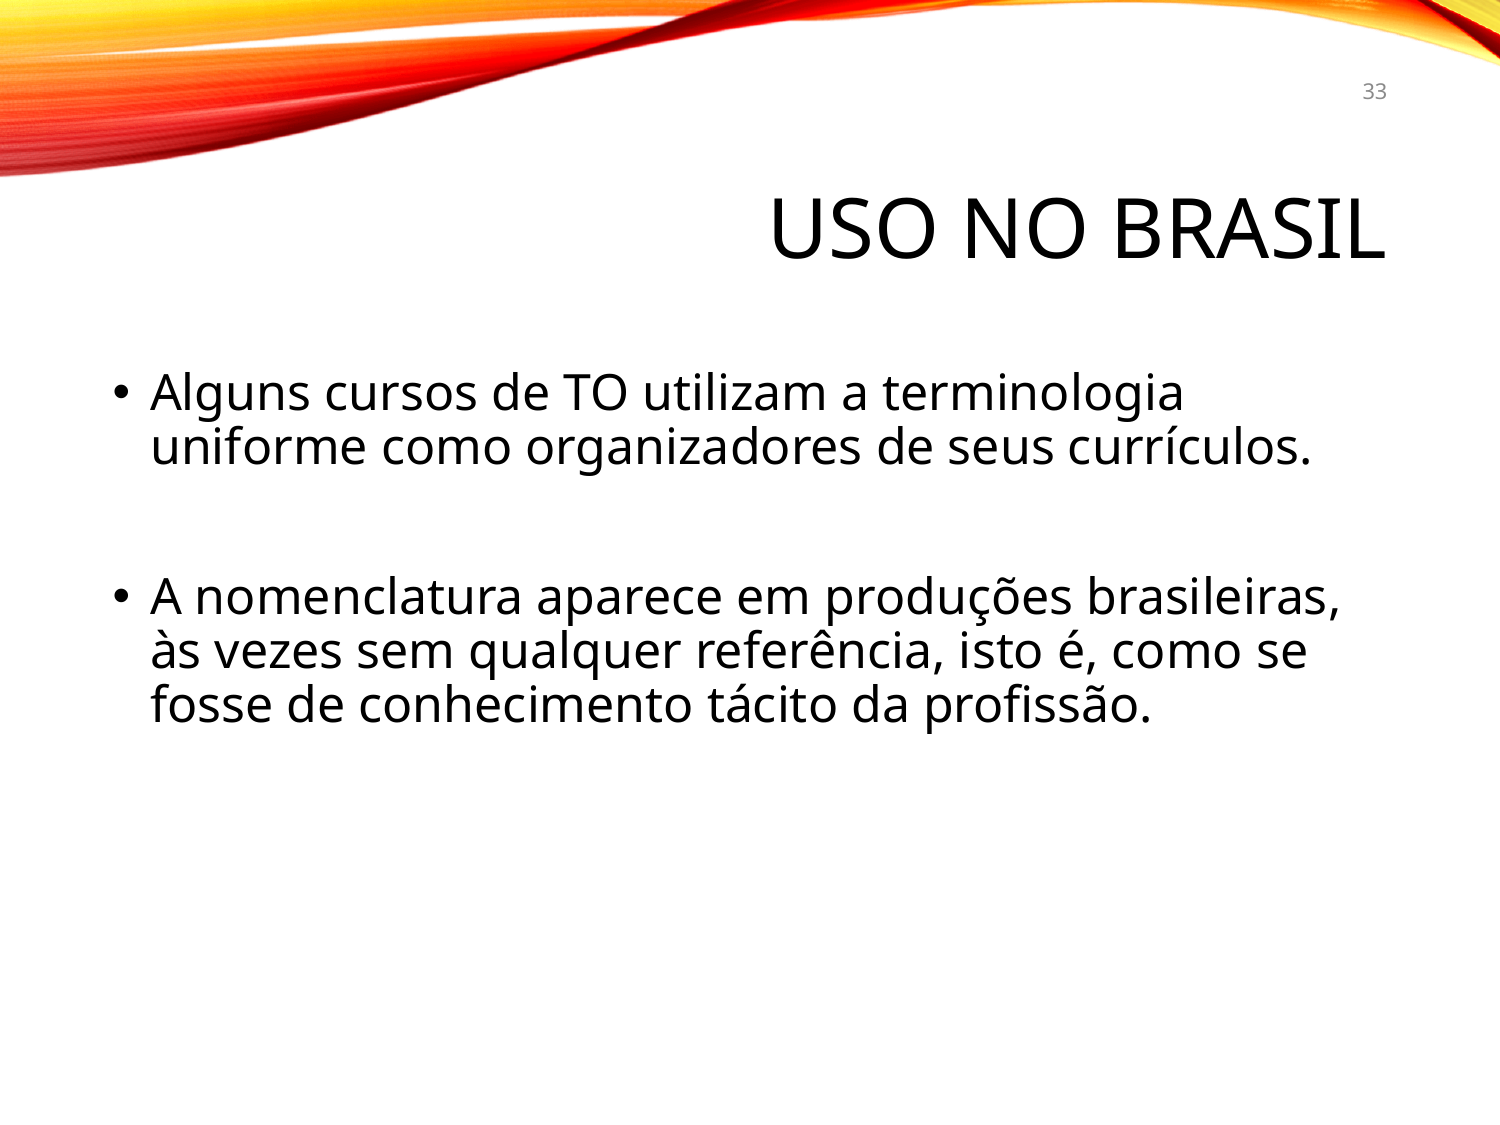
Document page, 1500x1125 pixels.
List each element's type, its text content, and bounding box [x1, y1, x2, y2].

title Uso no Brasil [356, 125, 1403, 338]
list Alguns cursos de TO utilizam a terminologia uniforme como organizadores de seus currículos. A nomenclatura aparece em produções brasileiras, às vezes sem qualquer referência, isto é, como se fosse de conhecimento tácito da profissão. [97, 360, 1403, 1028]
picture [0, 0, 1500, 178]
slide_number 33 [1078, 62, 1403, 123]
